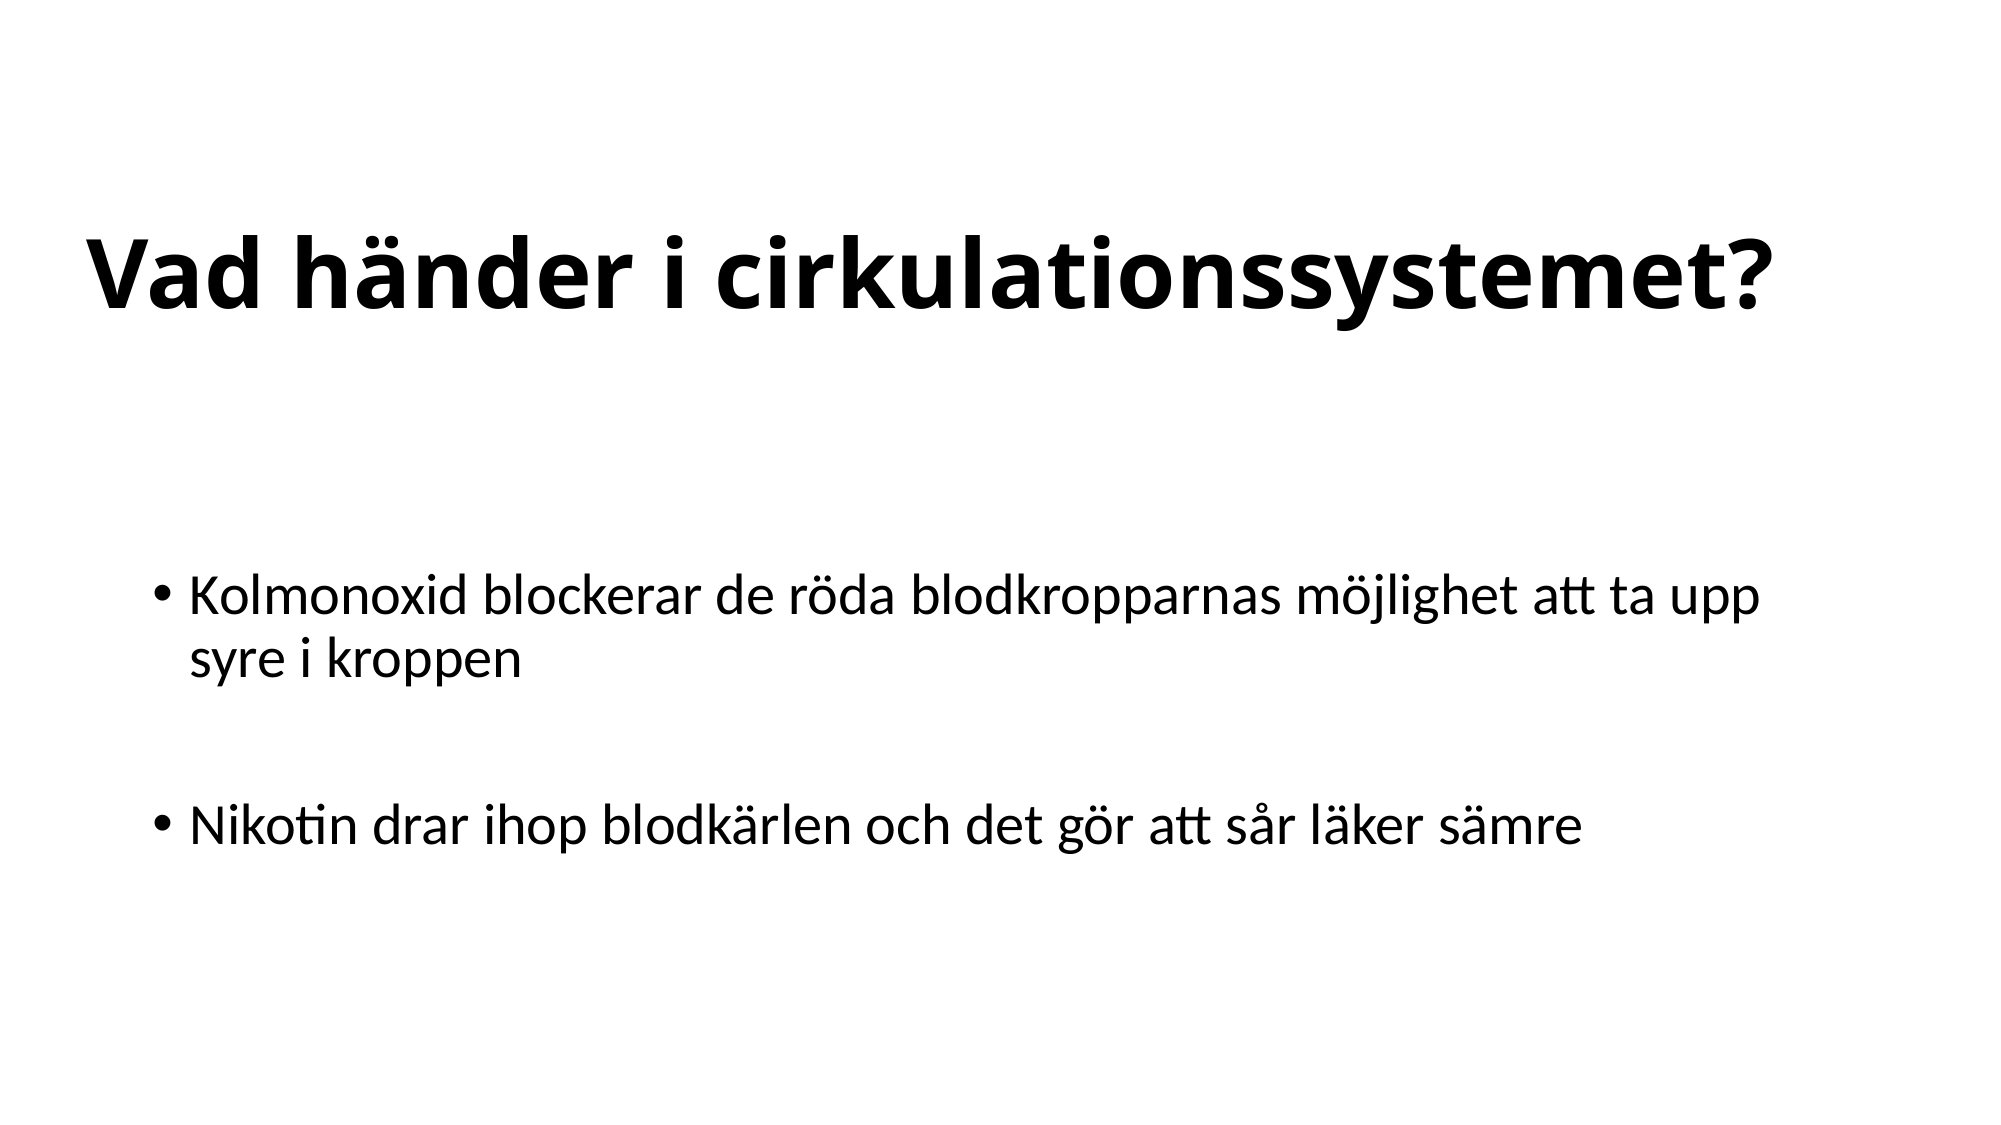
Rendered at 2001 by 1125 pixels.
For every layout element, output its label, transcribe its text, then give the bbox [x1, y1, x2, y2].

title Vad händer i cirkulationssystemet? [71, 168, 1797, 386]
list Kolmonoxid blockerar de röda blodkropparnas möjlighet att ta upp syre i kroppen Nikotin drar ihop blodkärlen och det gör att sår läker sämre [137, 466, 1863, 1125]
